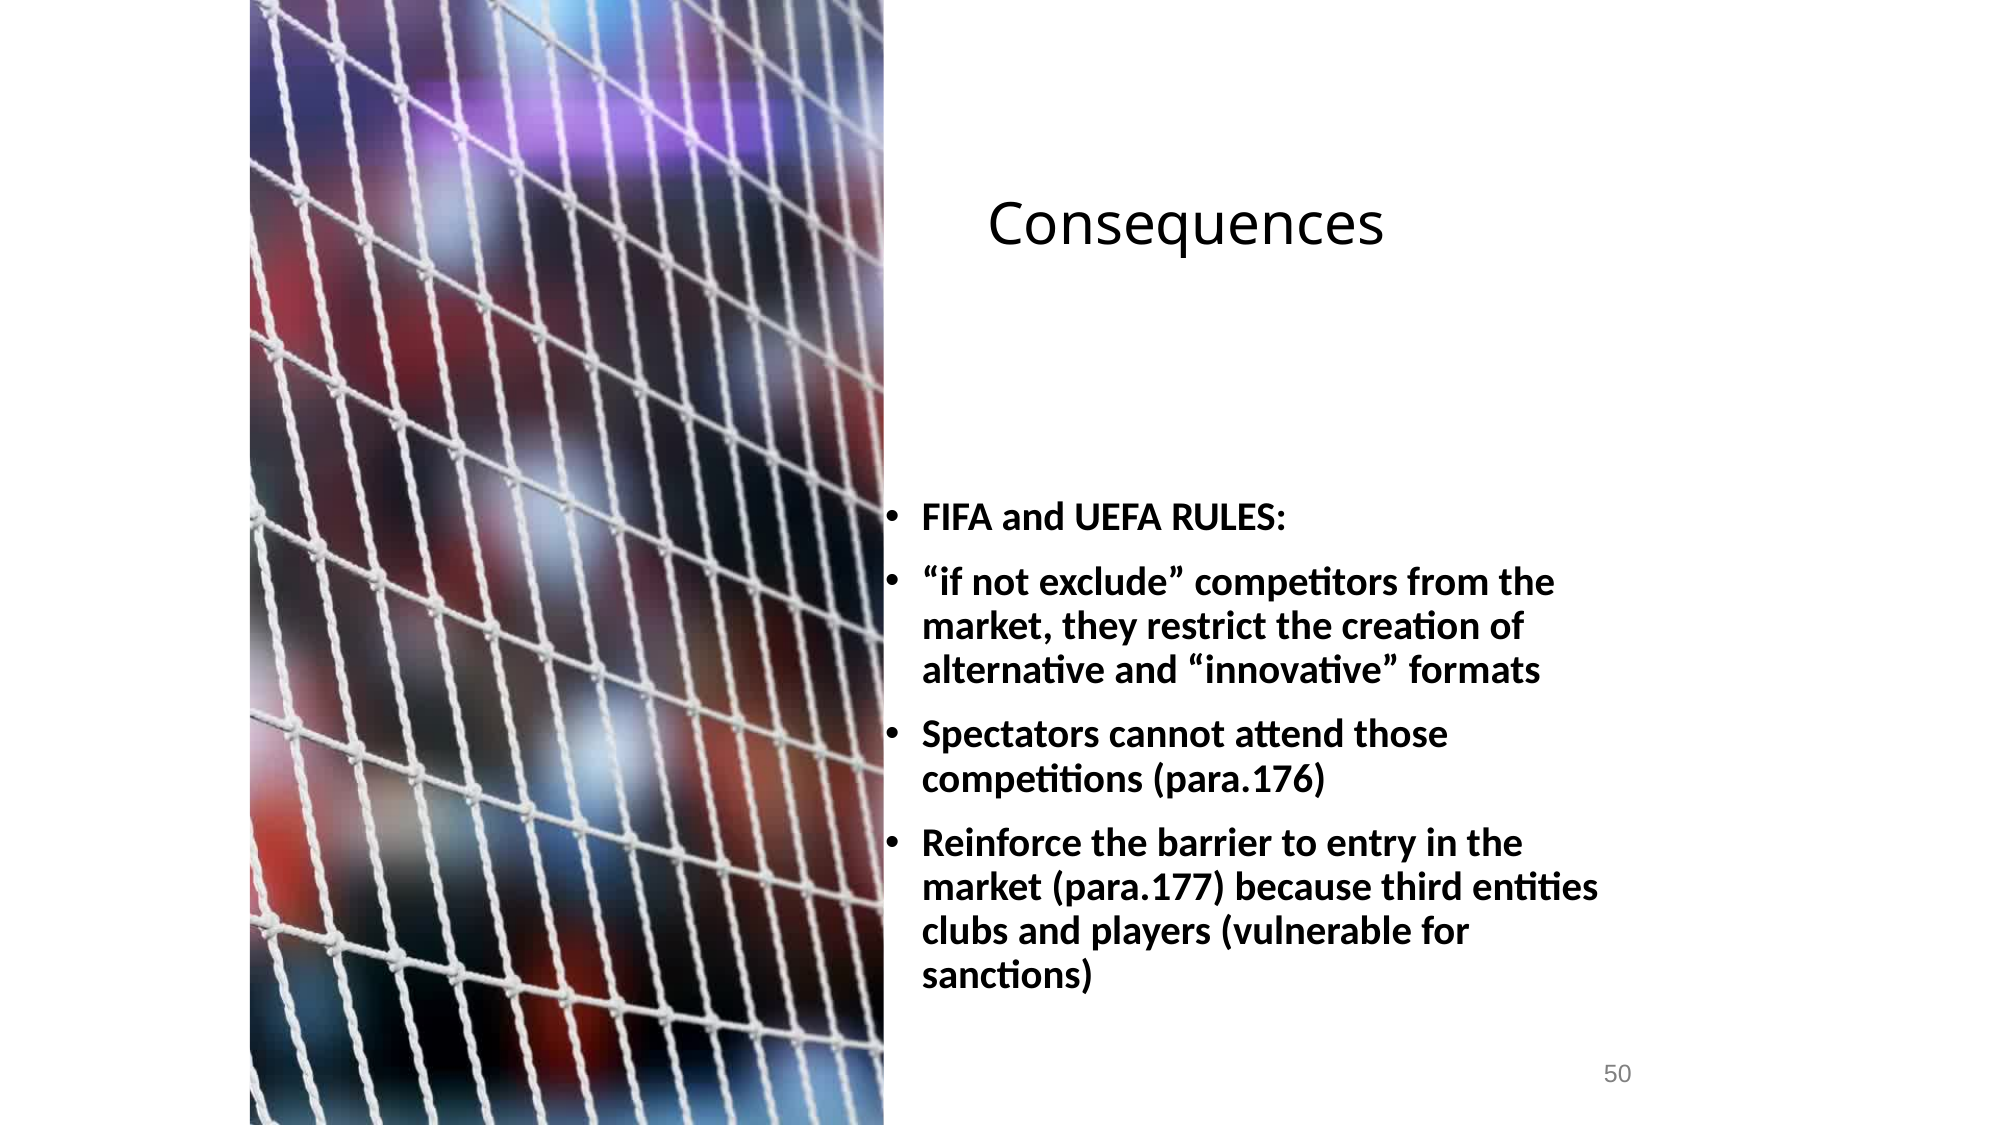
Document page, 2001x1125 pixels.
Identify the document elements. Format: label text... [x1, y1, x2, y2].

slide_number 50 [1309, 1042, 1647, 1103]
picture [249, 0, 884, 1125]
title Consequences [971, 186, 1642, 417]
list FIFA and UEFA RULES: “if not exclude” competitors from the market, they restrict the creation of alternative and “innovative” formats Spectators cannot attend those competitions (para.176) Reinforce the barrier to entry in the market (para.177) because third entities clubs and players (vulnerable for sanctions) [884, 418, 1642, 1008]
